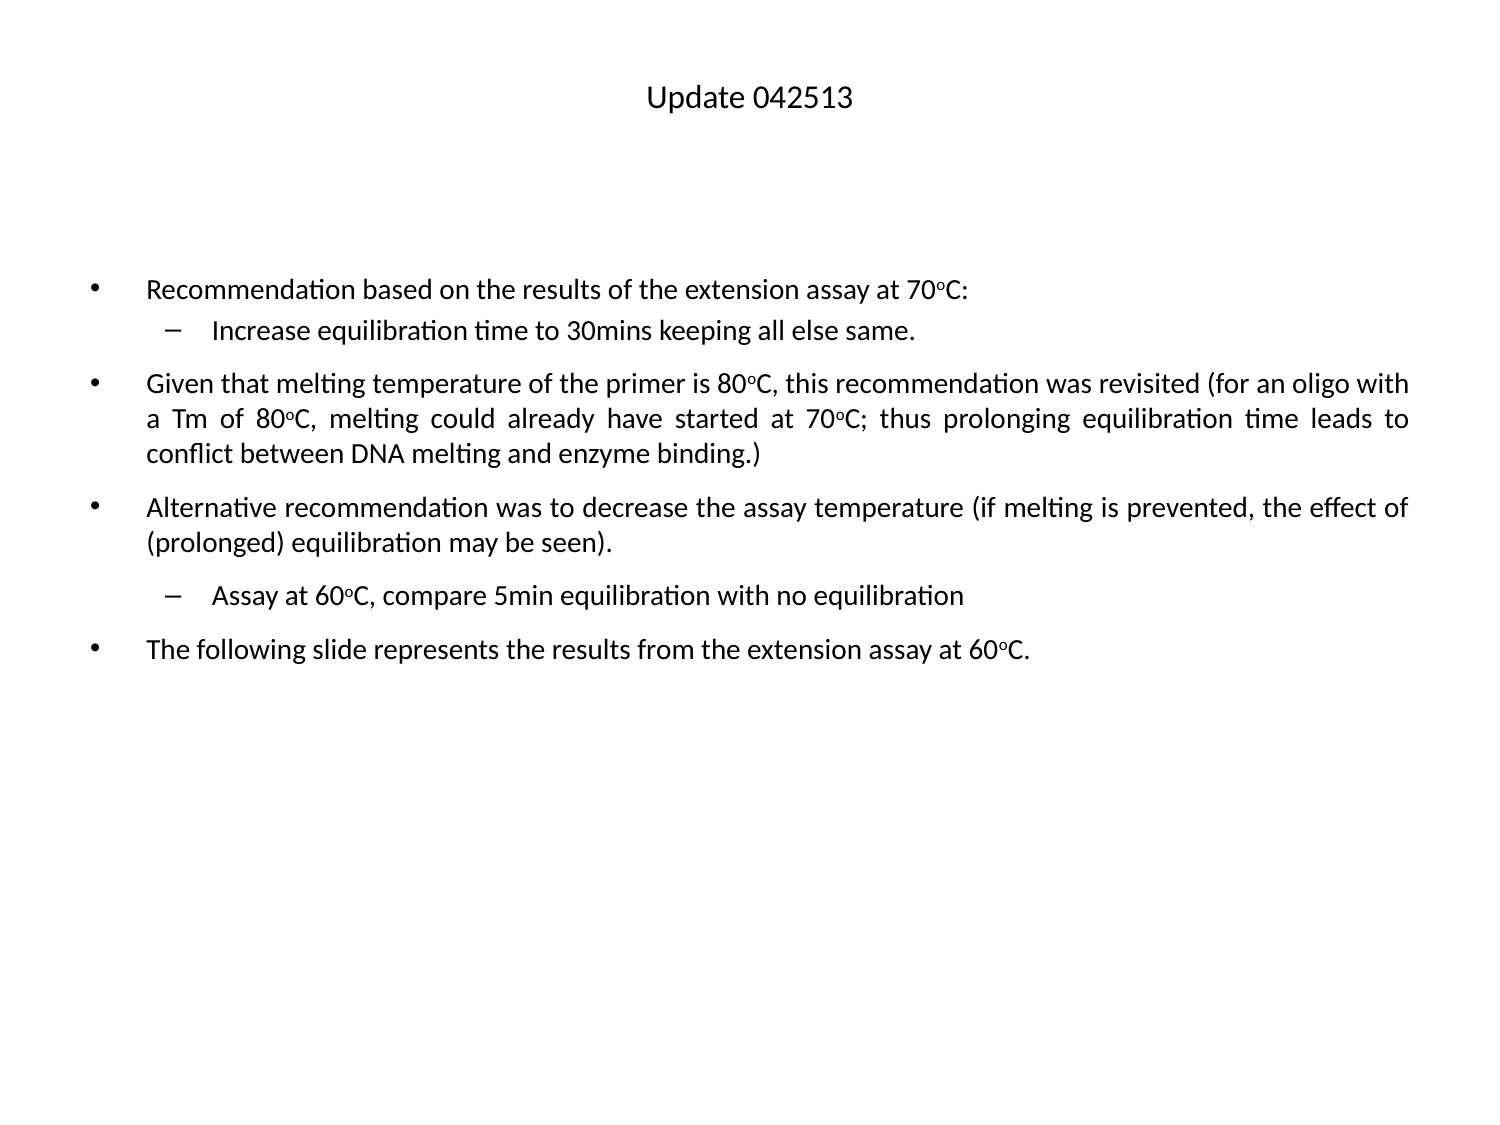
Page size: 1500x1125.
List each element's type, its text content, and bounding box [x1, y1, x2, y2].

title Update 042513 [75, 1, 1425, 189]
list Recommendation based on the results of the extension assay at 70oC: Increase equilibration time to 30mins keeping all else same. Given that melting temperature of the primer is 80oC, this recommendation was revisited (for an oligo with a Tm of 80oC, melting could already have started at 70oC; thus prolonging equilibration time leads to conflict between DNA melting and enzyme binding.) Alternative recommendation was to decrease the assay temperature (if melting is prevented, the effect of (prolonged) equilibration may be seen). Assay at 60oC, compare 5min equilibration with no equilibration The following slide represents the results from the extension assay at 60oC. [75, 262, 1425, 1005]
